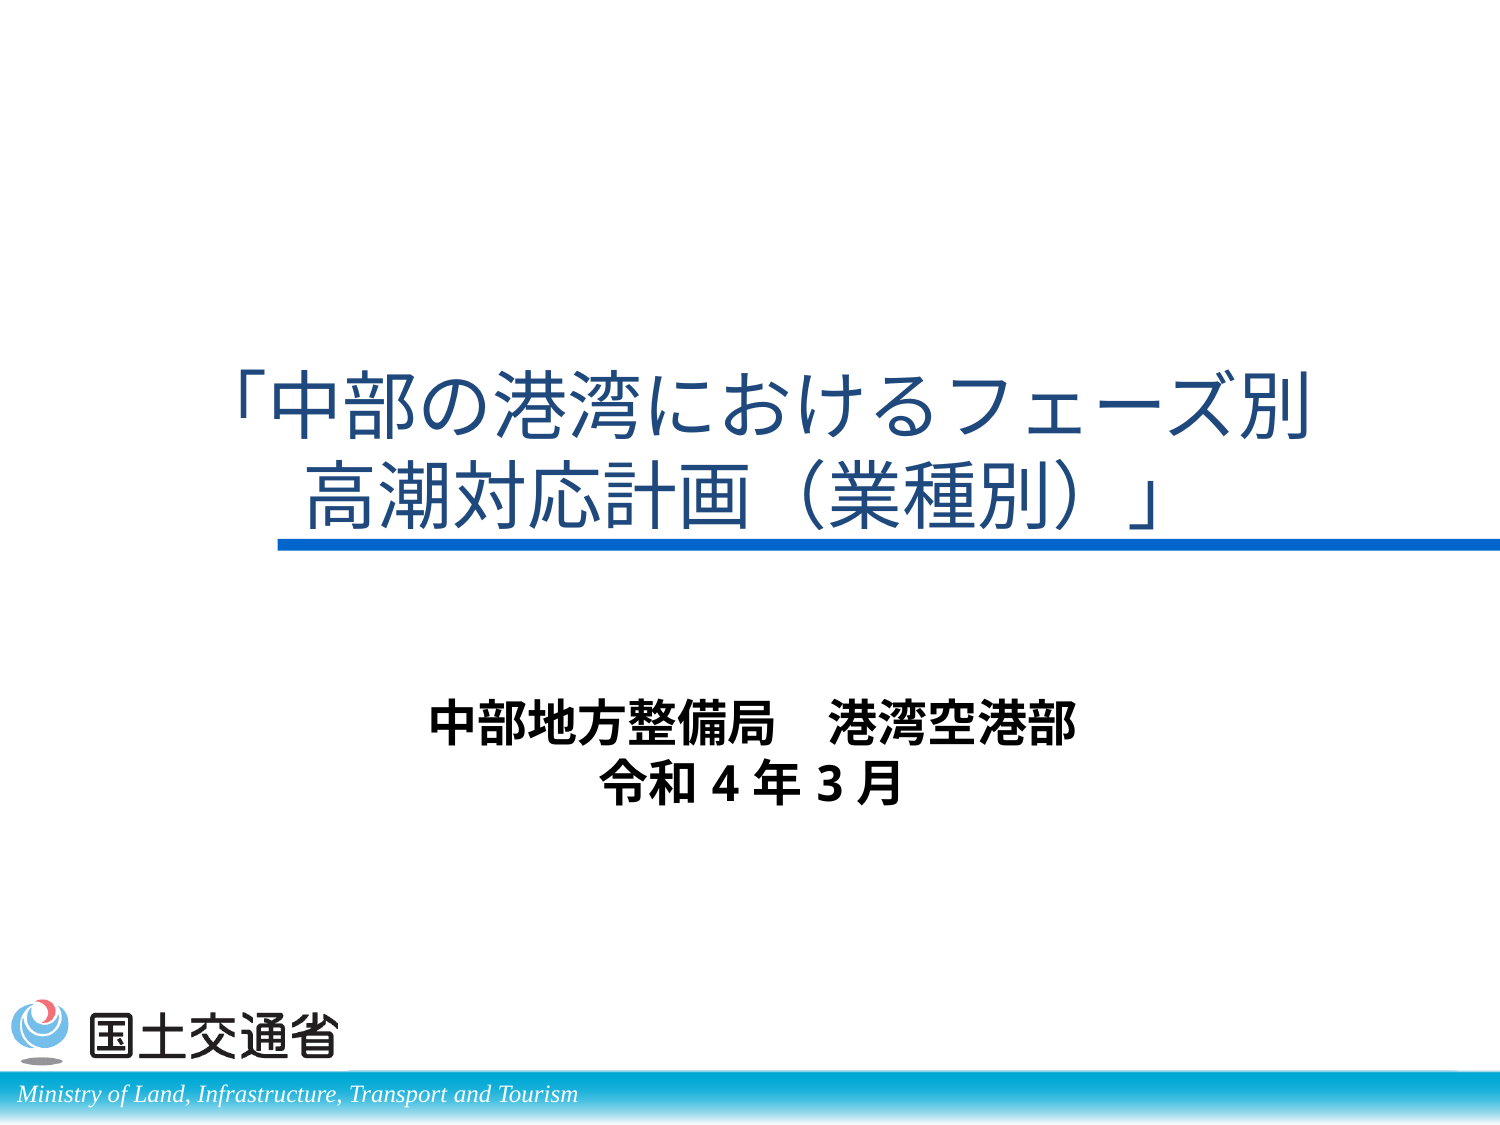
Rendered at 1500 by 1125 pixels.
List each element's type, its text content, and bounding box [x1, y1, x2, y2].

picture [0, 1085, 1500, 1125]
text_box 中部地方整備局 港湾空港部 令和4年3月 [412, 684, 1093, 820]
text_box 「中部の港湾におけるフェーズ別 高潮対応計画（業種別）」 [58, 351, 1447, 546]
